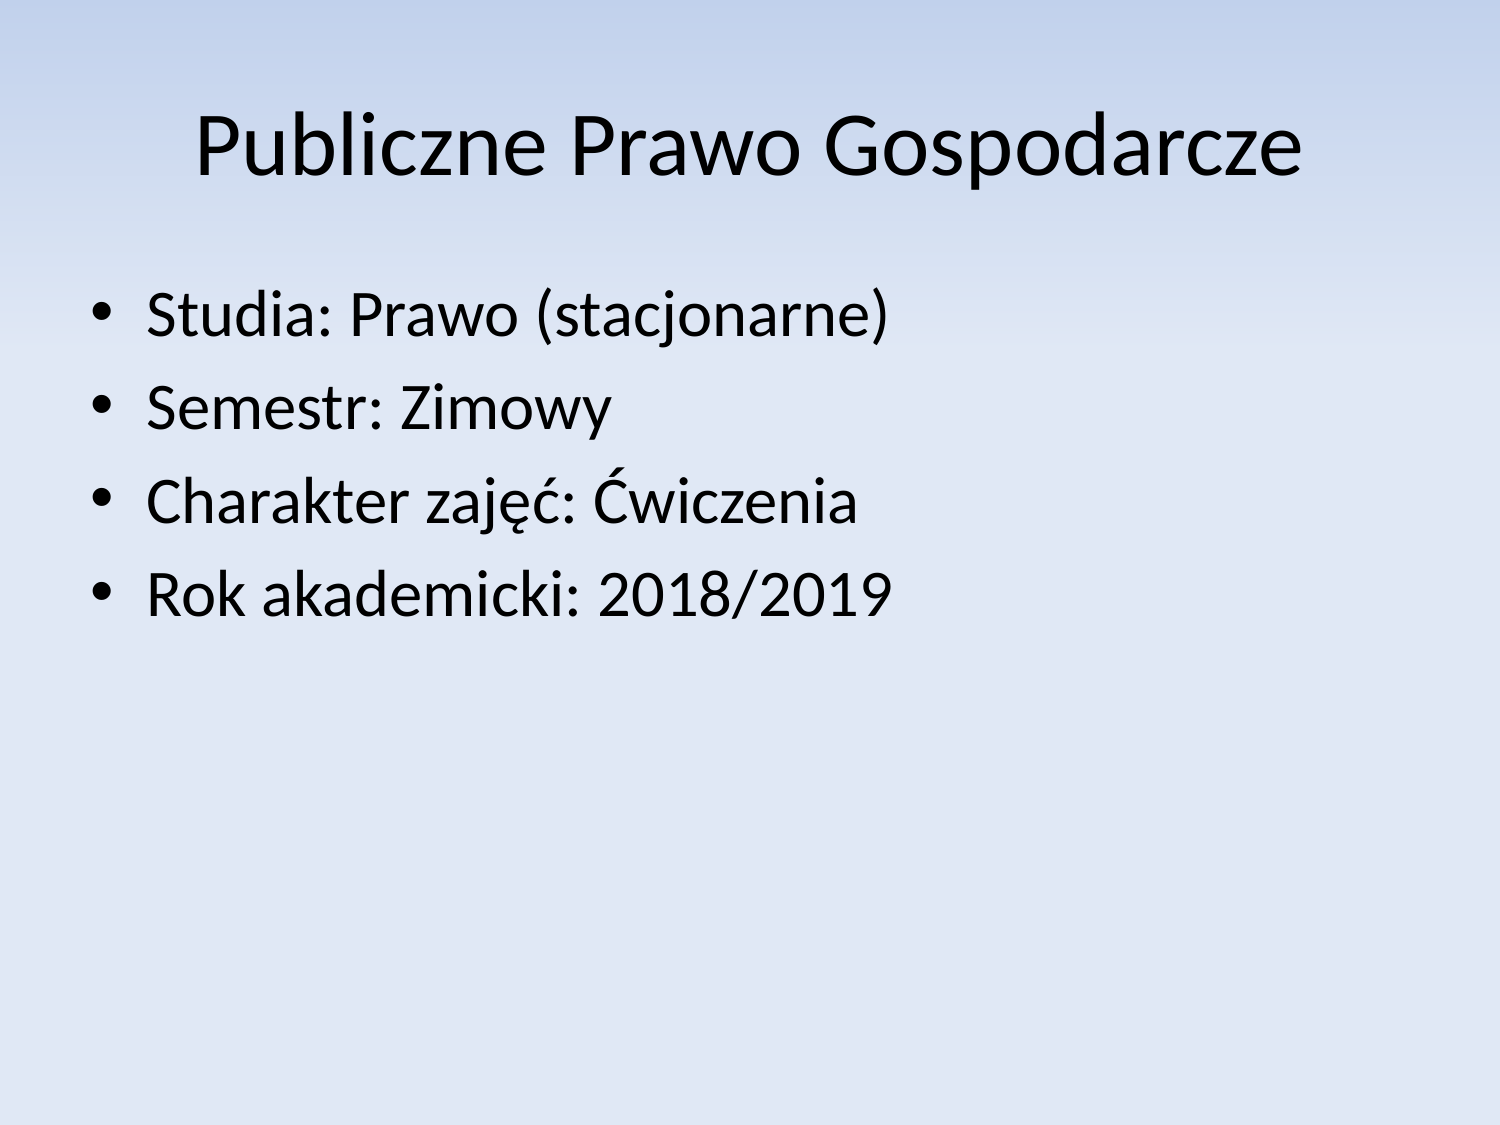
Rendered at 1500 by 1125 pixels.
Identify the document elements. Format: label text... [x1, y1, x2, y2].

title Publiczne Prawo Gospodarcze [75, 45, 1425, 233]
list Studia: Prawo (stacjonarne) Semestr: Zimowy Charakter zajęć: Ćwiczenia Rok akademicki: 2018/2019 [75, 262, 1425, 1005]
